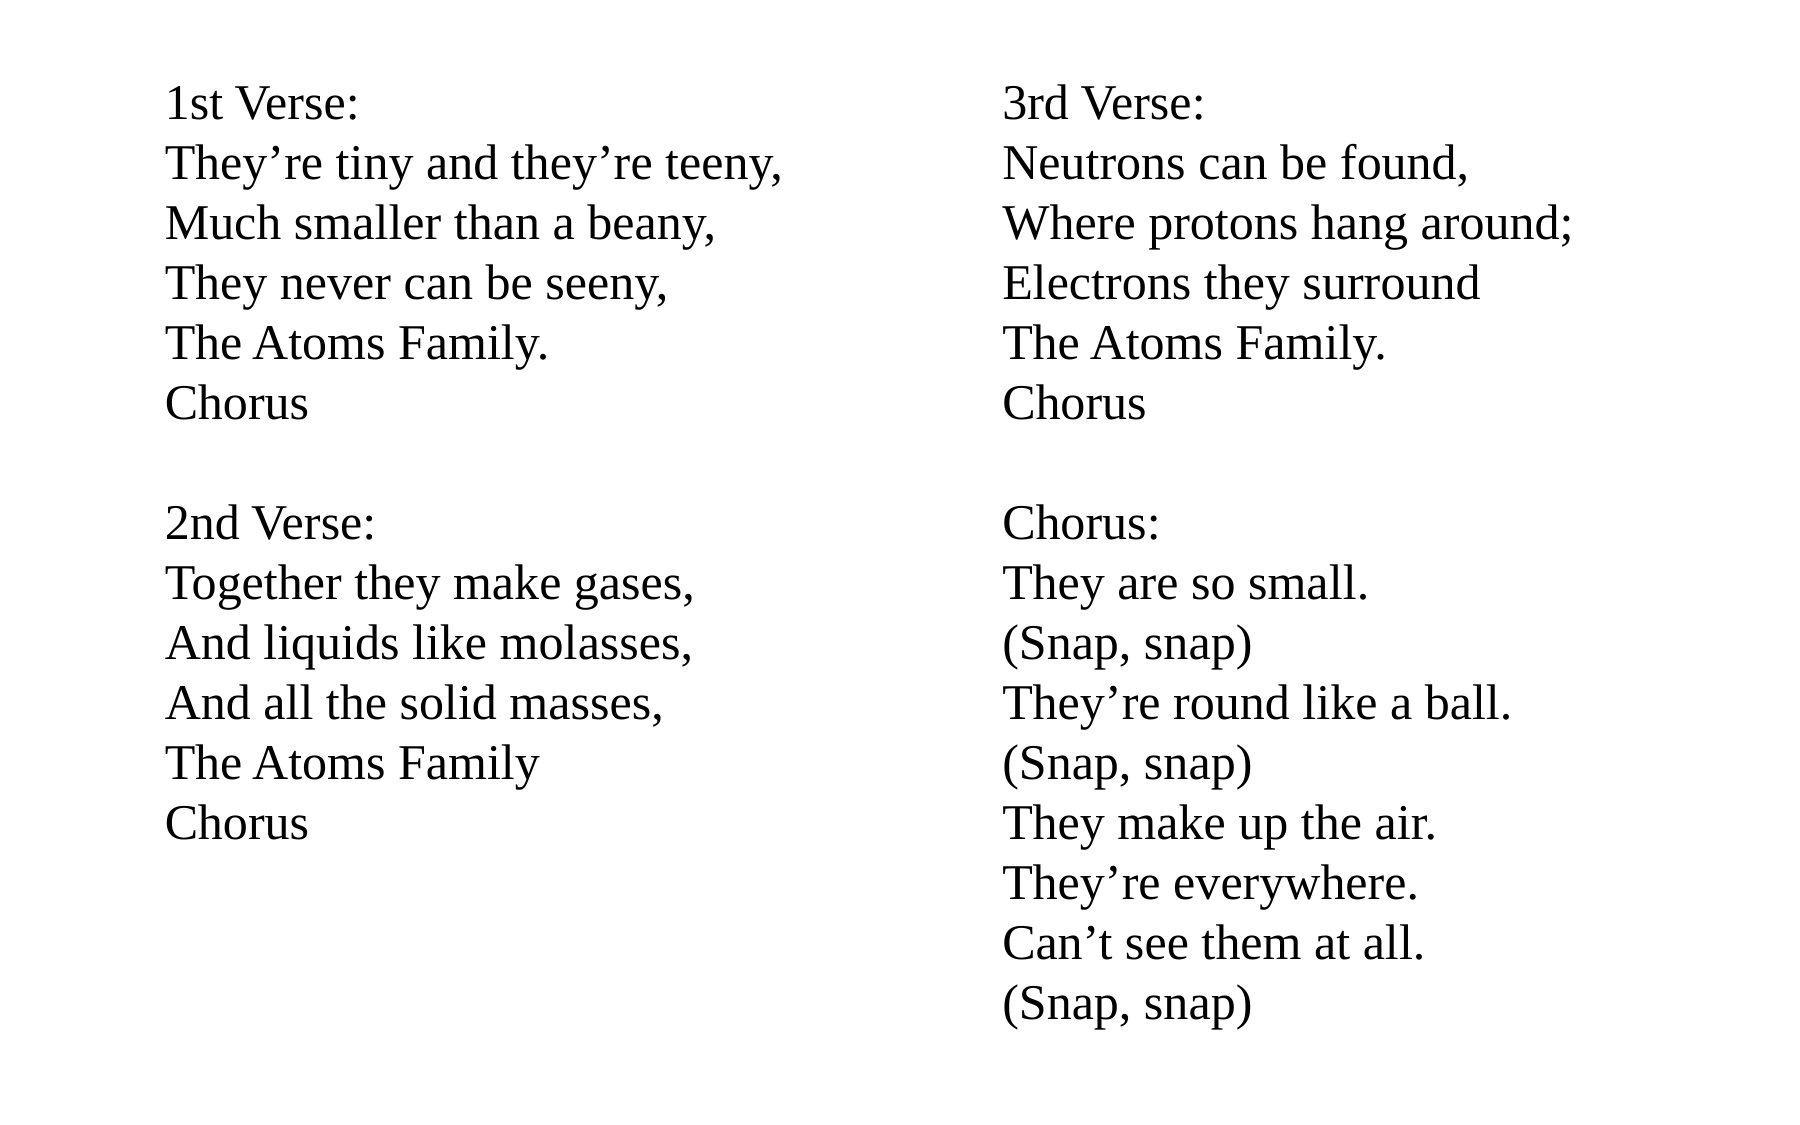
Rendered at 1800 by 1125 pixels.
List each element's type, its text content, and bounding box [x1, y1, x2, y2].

text_box 1st Verse: They’re tiny and they’re teeny, Much smaller than a beany, They never can be seeny, The Atoms Family. Chorus 2nd Verse: Together they make gases, And liquids like molasses, And all the solid masses, The Atoms Family Chorus [149, 62, 900, 900]
text_box 3rd Verse: Neutrons can be found, Where protons hang around; Electrons they surround The Atoms Family. Chorus Chorus: They are so small. (Snap, snap) They’re round like a ball. (Snap, snap) They make up the air. They’re everywhere. Can’t see them at all. (Snap, snap) [987, 62, 1650, 1088]
